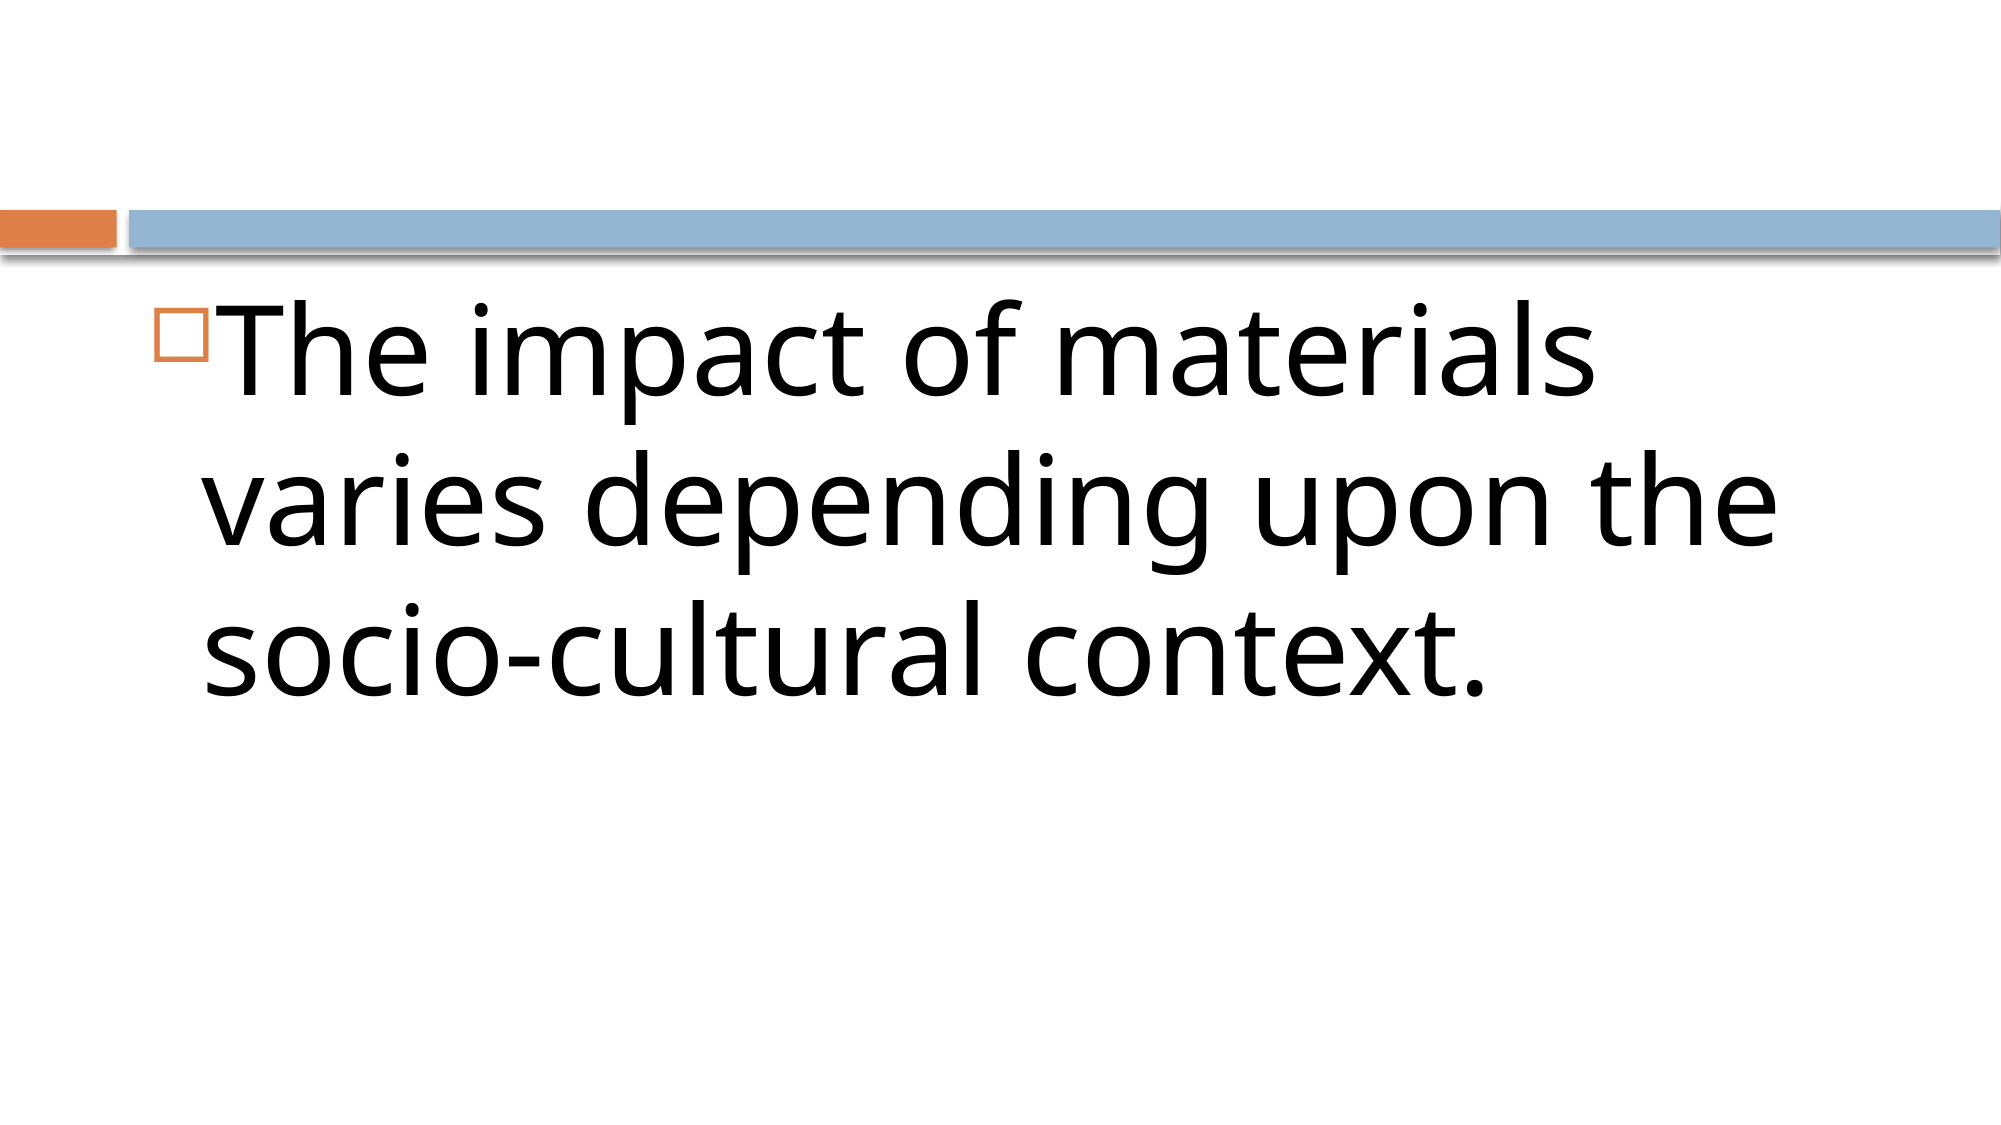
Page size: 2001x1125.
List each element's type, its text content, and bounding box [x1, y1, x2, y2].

list The impact of materials varies depending upon the socio-cultural context. [133, 262, 1918, 1000]
